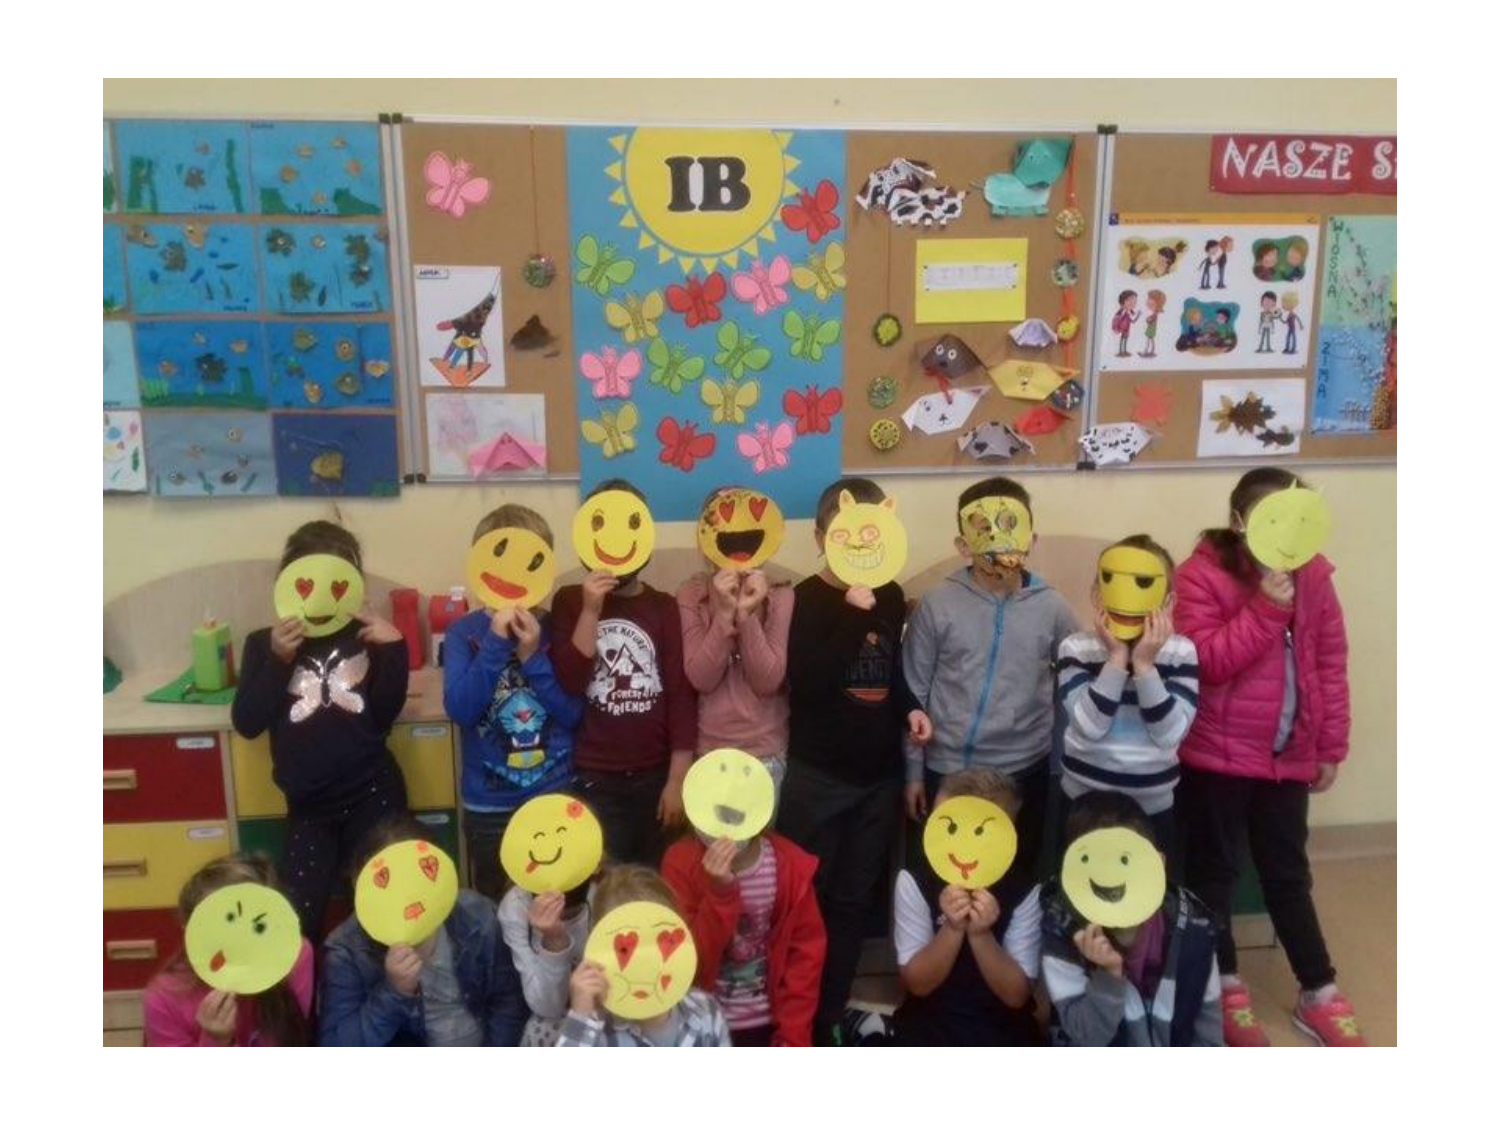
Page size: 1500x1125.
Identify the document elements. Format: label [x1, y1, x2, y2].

list [103, 77, 1397, 1048]
